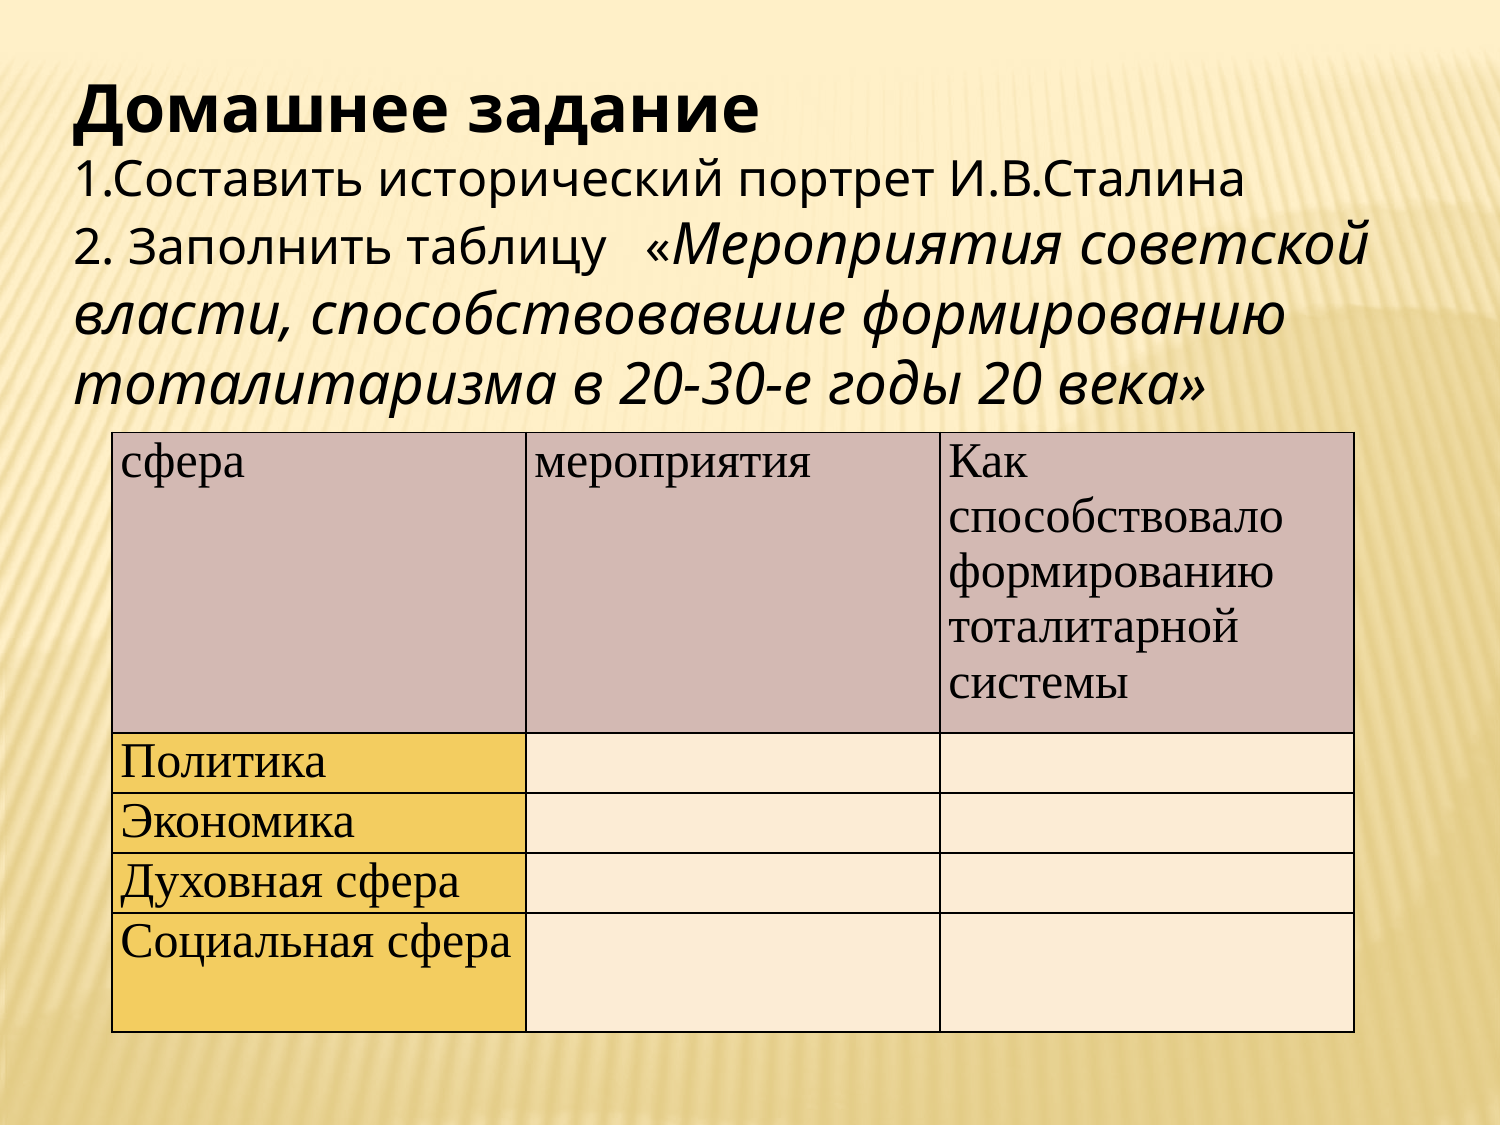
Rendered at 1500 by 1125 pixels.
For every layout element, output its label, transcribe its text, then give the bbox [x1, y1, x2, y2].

table_header Как способствовало формированию тоталитарной системы [941, 433, 1353, 732]
table_header мероприятия [527, 433, 939, 732]
table_cell [527, 734, 939, 792]
table_cell Социальная сфера [113, 914, 525, 1031]
table_cell Экономика [113, 794, 525, 852]
table_cell [527, 854, 939, 912]
table_cell [941, 854, 1353, 912]
table_cell [941, 914, 1353, 1031]
table_cell [527, 794, 939, 852]
table_header сфера [113, 433, 525, 732]
table_cell Политика [113, 734, 525, 792]
text_box Домашнее задание 1.Составить исторический портрет И.В.Сталина 2. Заполнить таблицу «Мероприятия советской власти, способствовавшие формированию тоталитаризма в 20-30-е годы 20 века» [58, 58, 1436, 559]
table_cell [941, 794, 1353, 852]
table_cell Духовная сфера [113, 854, 525, 912]
table_cell [941, 734, 1353, 792]
table_cell [527, 914, 939, 1031]
